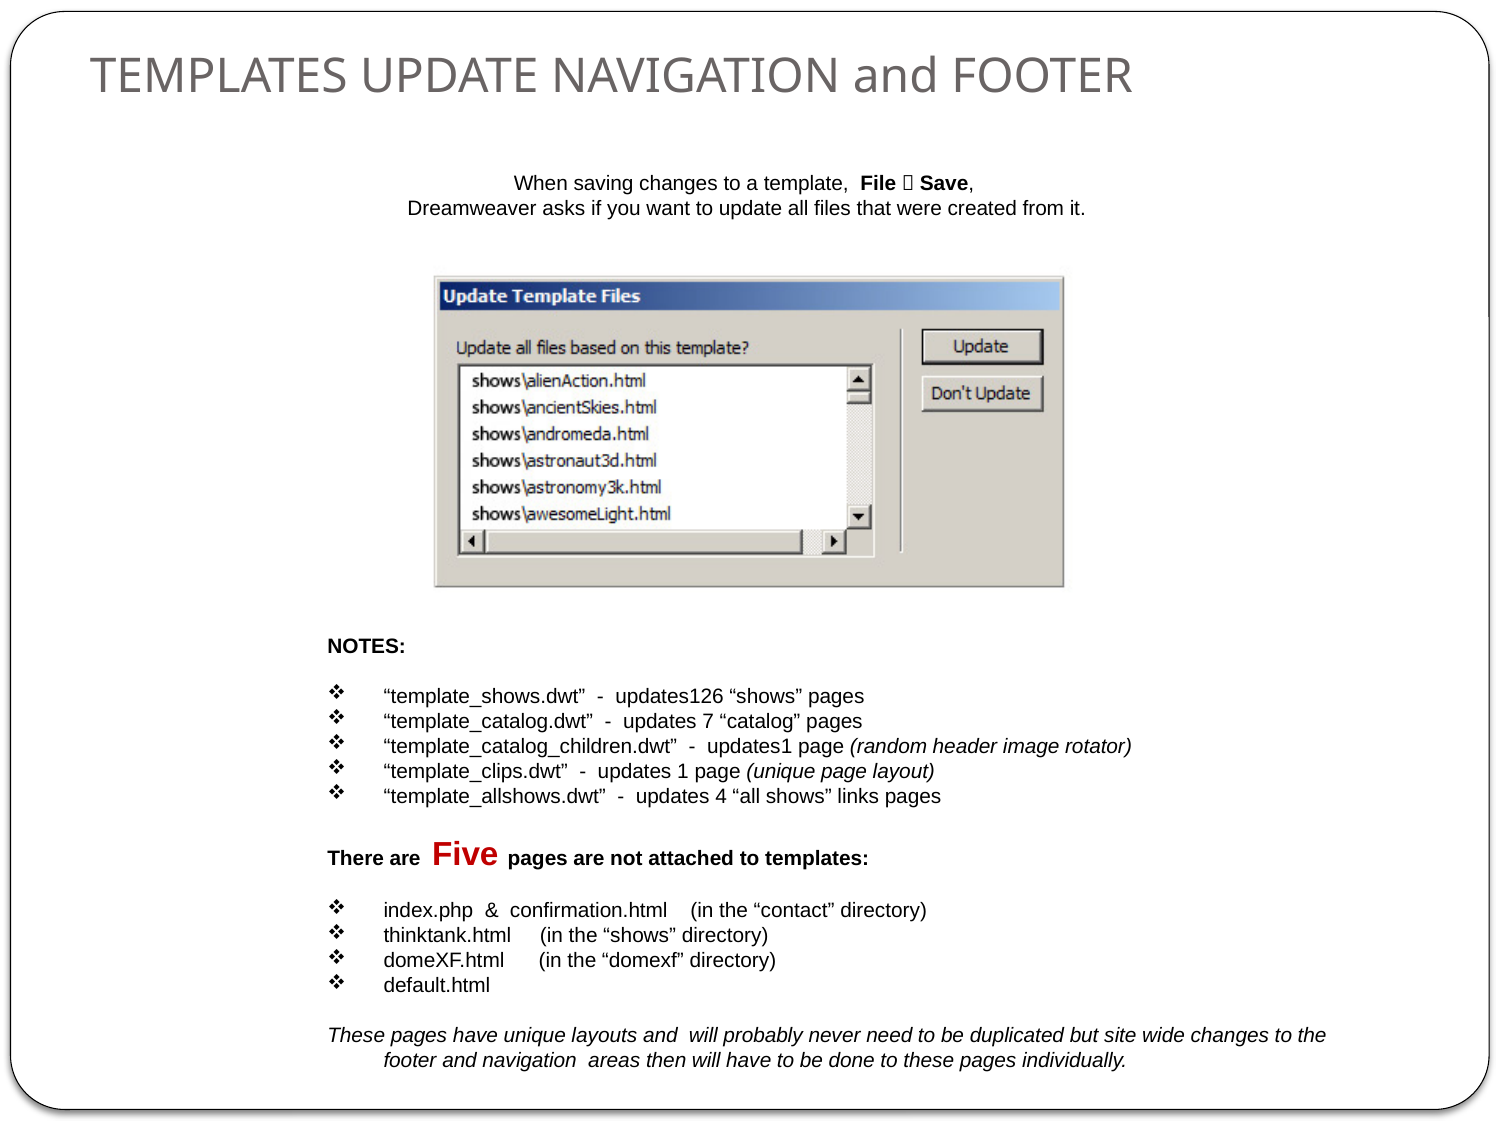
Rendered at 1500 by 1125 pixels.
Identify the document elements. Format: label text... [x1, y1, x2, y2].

title TEMPLATES UPDATE NAVIGATION and FOOTER [75, 37, 1425, 118]
text_box When saving changes to a template, File  Save, Dreamweaver asks if you want to update all files that were created from it. [374, 162, 1119, 228]
picture [409, 254, 1091, 619]
text_box NOTES: “template_shows.dwt” - updates126 “shows” pages “template_catalog.dwt” - updates 7 “catalog” pages “template_catalog_children.dwt” - updates1 page (random header image rotator) “template_clips.dwt” - updates 1 page (unique page layout) “template_allshows.dwt” - updates 4 “all shows” links pages There are Five pages are not attached to templates: index.php & confirmation.html (in the “contact” directory) thinktank.html (in the “shows” directory) domeXF.html (in the “domexf” directory) default.html These pages have unique layouts and will probably never need to be duplicated but site wide changes to the footer and navigation areas then will have to be done to these pages individually. [312, 624, 1350, 1105]
